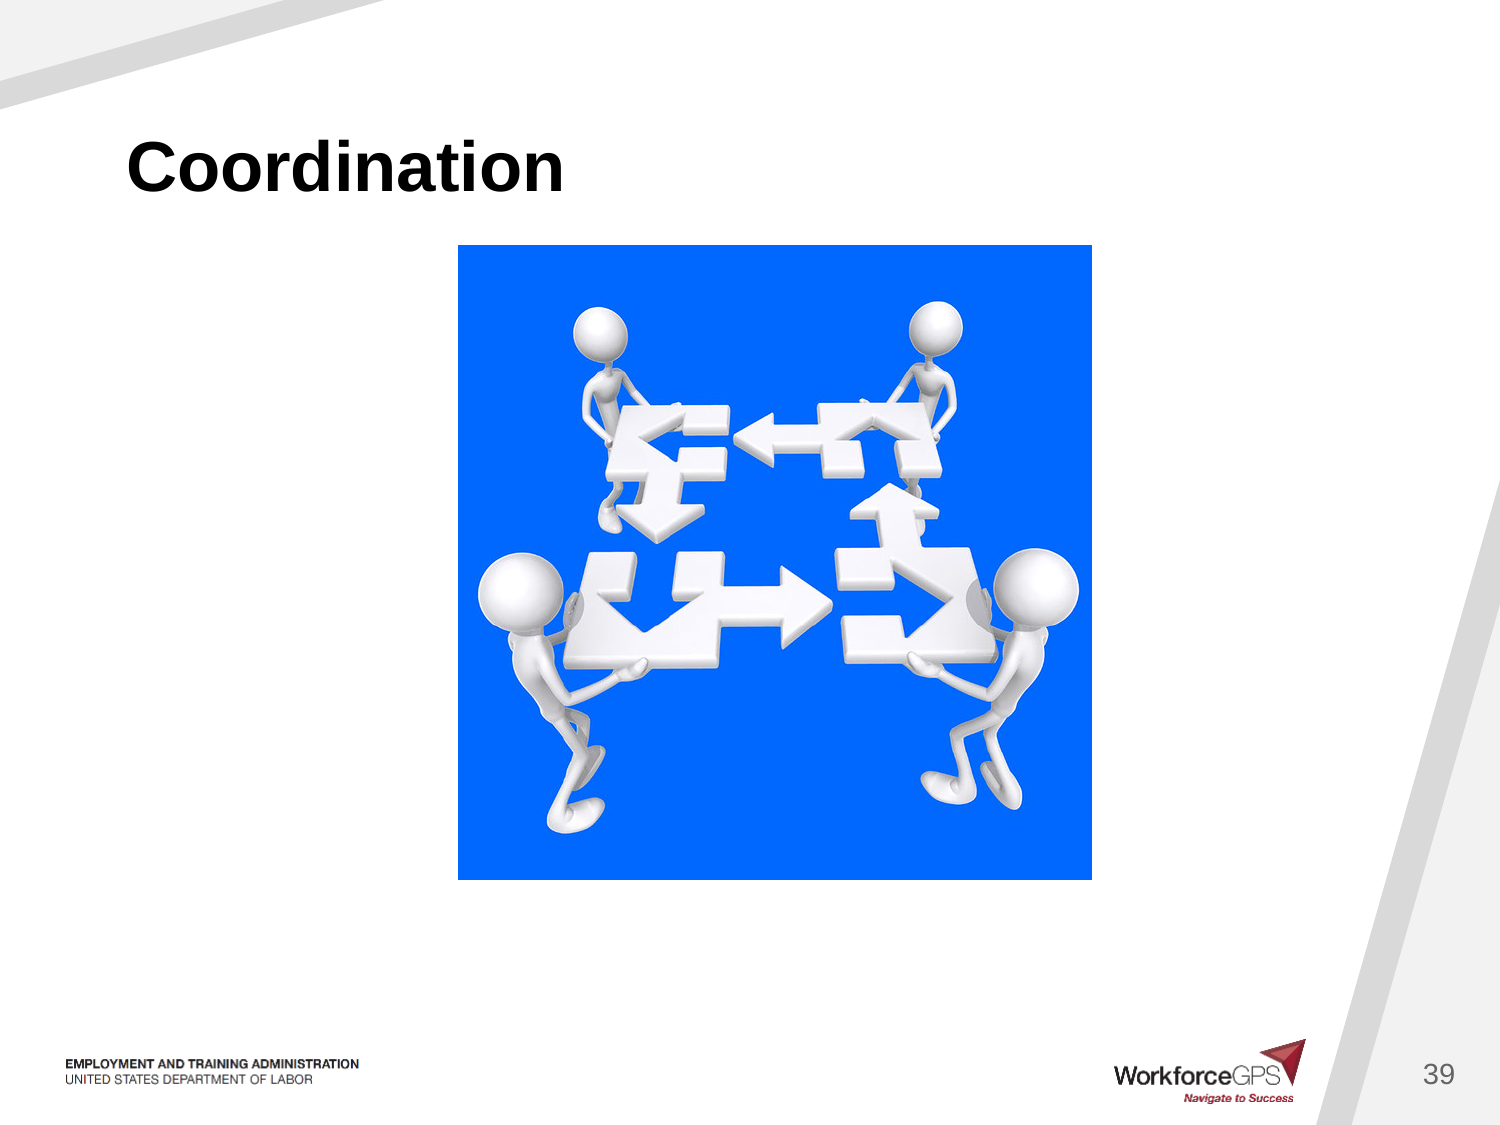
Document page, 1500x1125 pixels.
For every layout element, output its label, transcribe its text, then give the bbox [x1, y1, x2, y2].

picture [59, 1053, 370, 1092]
picture [458, 245, 1092, 880]
title Coordination [111, 41, 1278, 214]
picture [1112, 1038, 1308, 1105]
slide_number 39 [1260, 1042, 1471, 1103]
